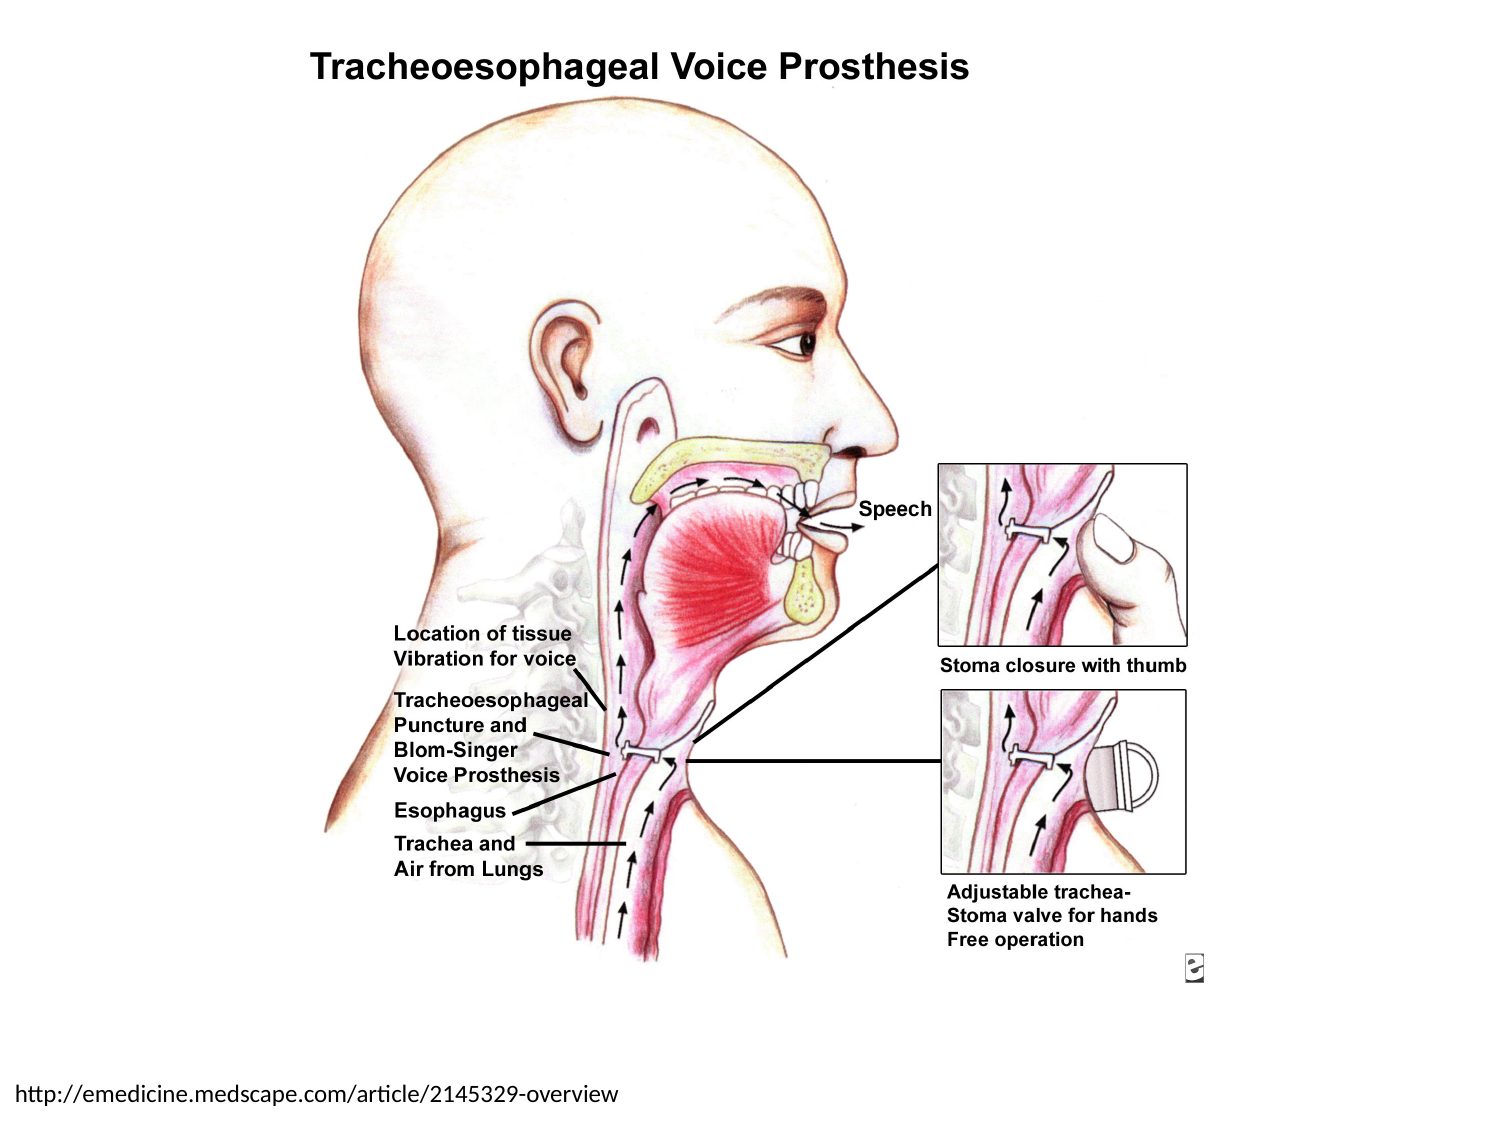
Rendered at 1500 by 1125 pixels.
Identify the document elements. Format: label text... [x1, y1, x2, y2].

picture [296, 37, 1204, 983]
text_box http://emedicine.medscape.com/article/2145329-overview [0, 1069, 1500, 1115]
